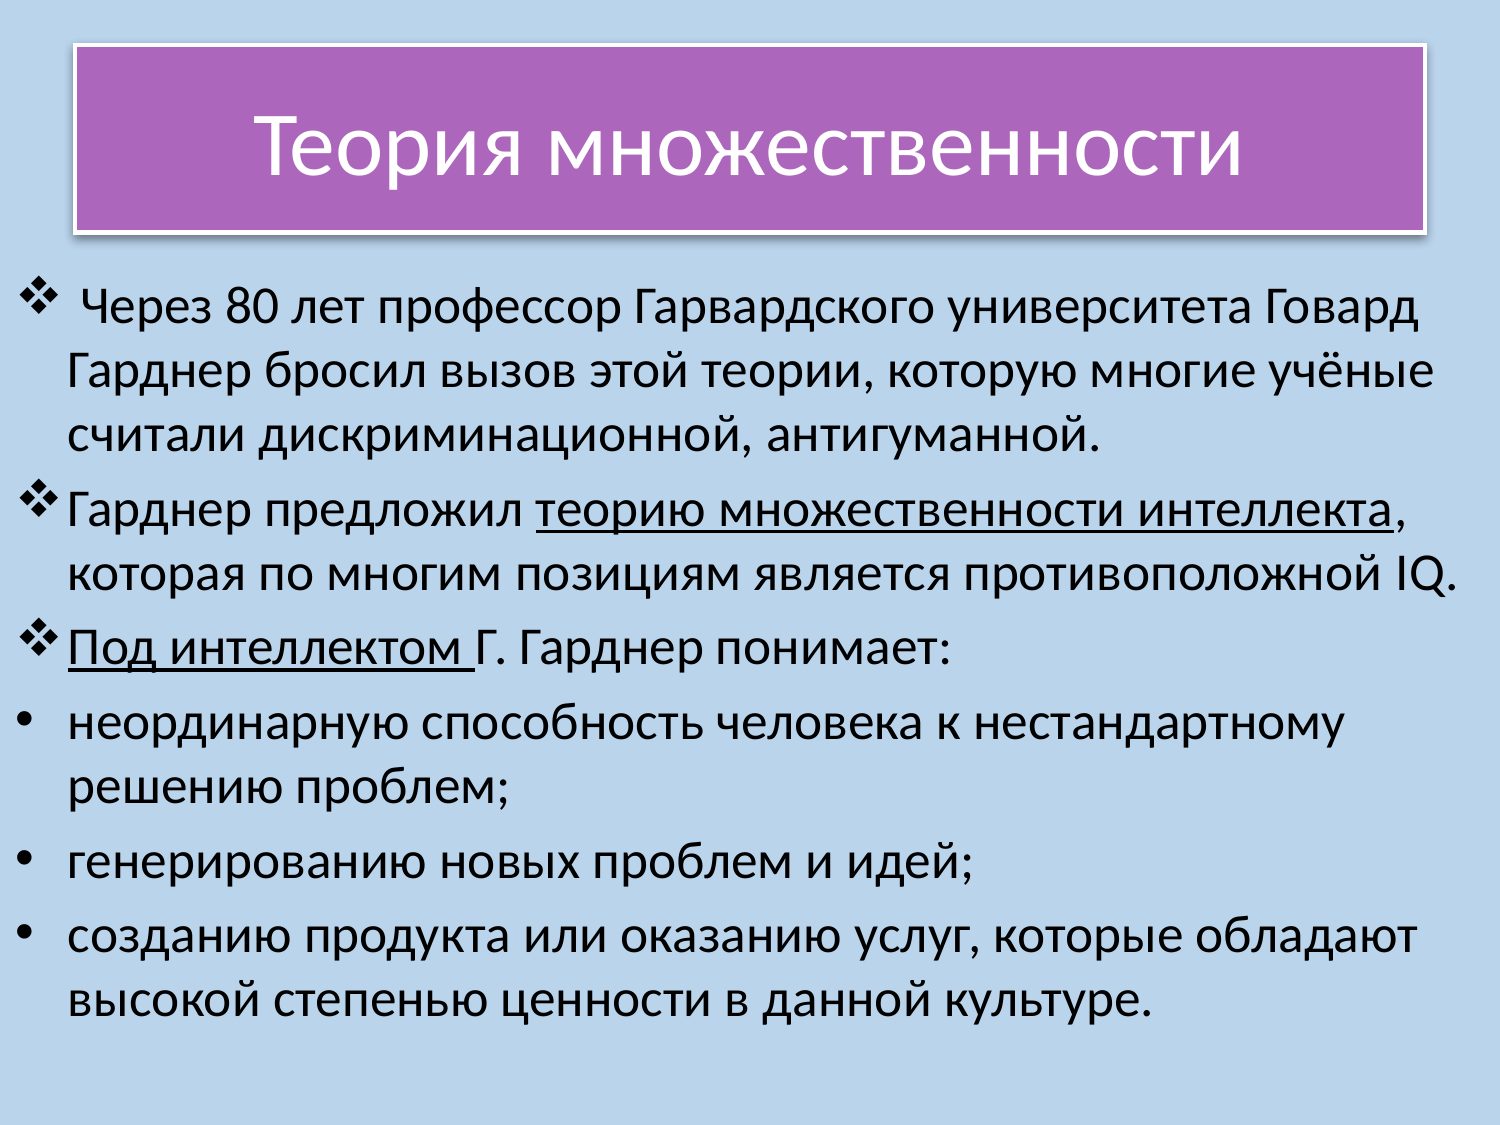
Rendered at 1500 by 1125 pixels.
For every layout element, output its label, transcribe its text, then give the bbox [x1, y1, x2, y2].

list Через 80 лет профессор Гарвардского университета Говард Гарднер бросил вызов этой теории, которую многие учёные считали дискриминационной, антигуманной. Гарднер предложил теорию множественности интеллекта, которая по многим позициям является противоположной IQ. Под интеллектом Г. Гарднер понимает: неординарную способность человека к нестандартному решению проблем; генерированию новых проблем и идей; созданию продукта или оказанию услуг, которые обладают высокой степенью ценности в данной культуре. [0, 262, 1500, 1125]
title Теория множественности [73, 43, 1427, 235]
